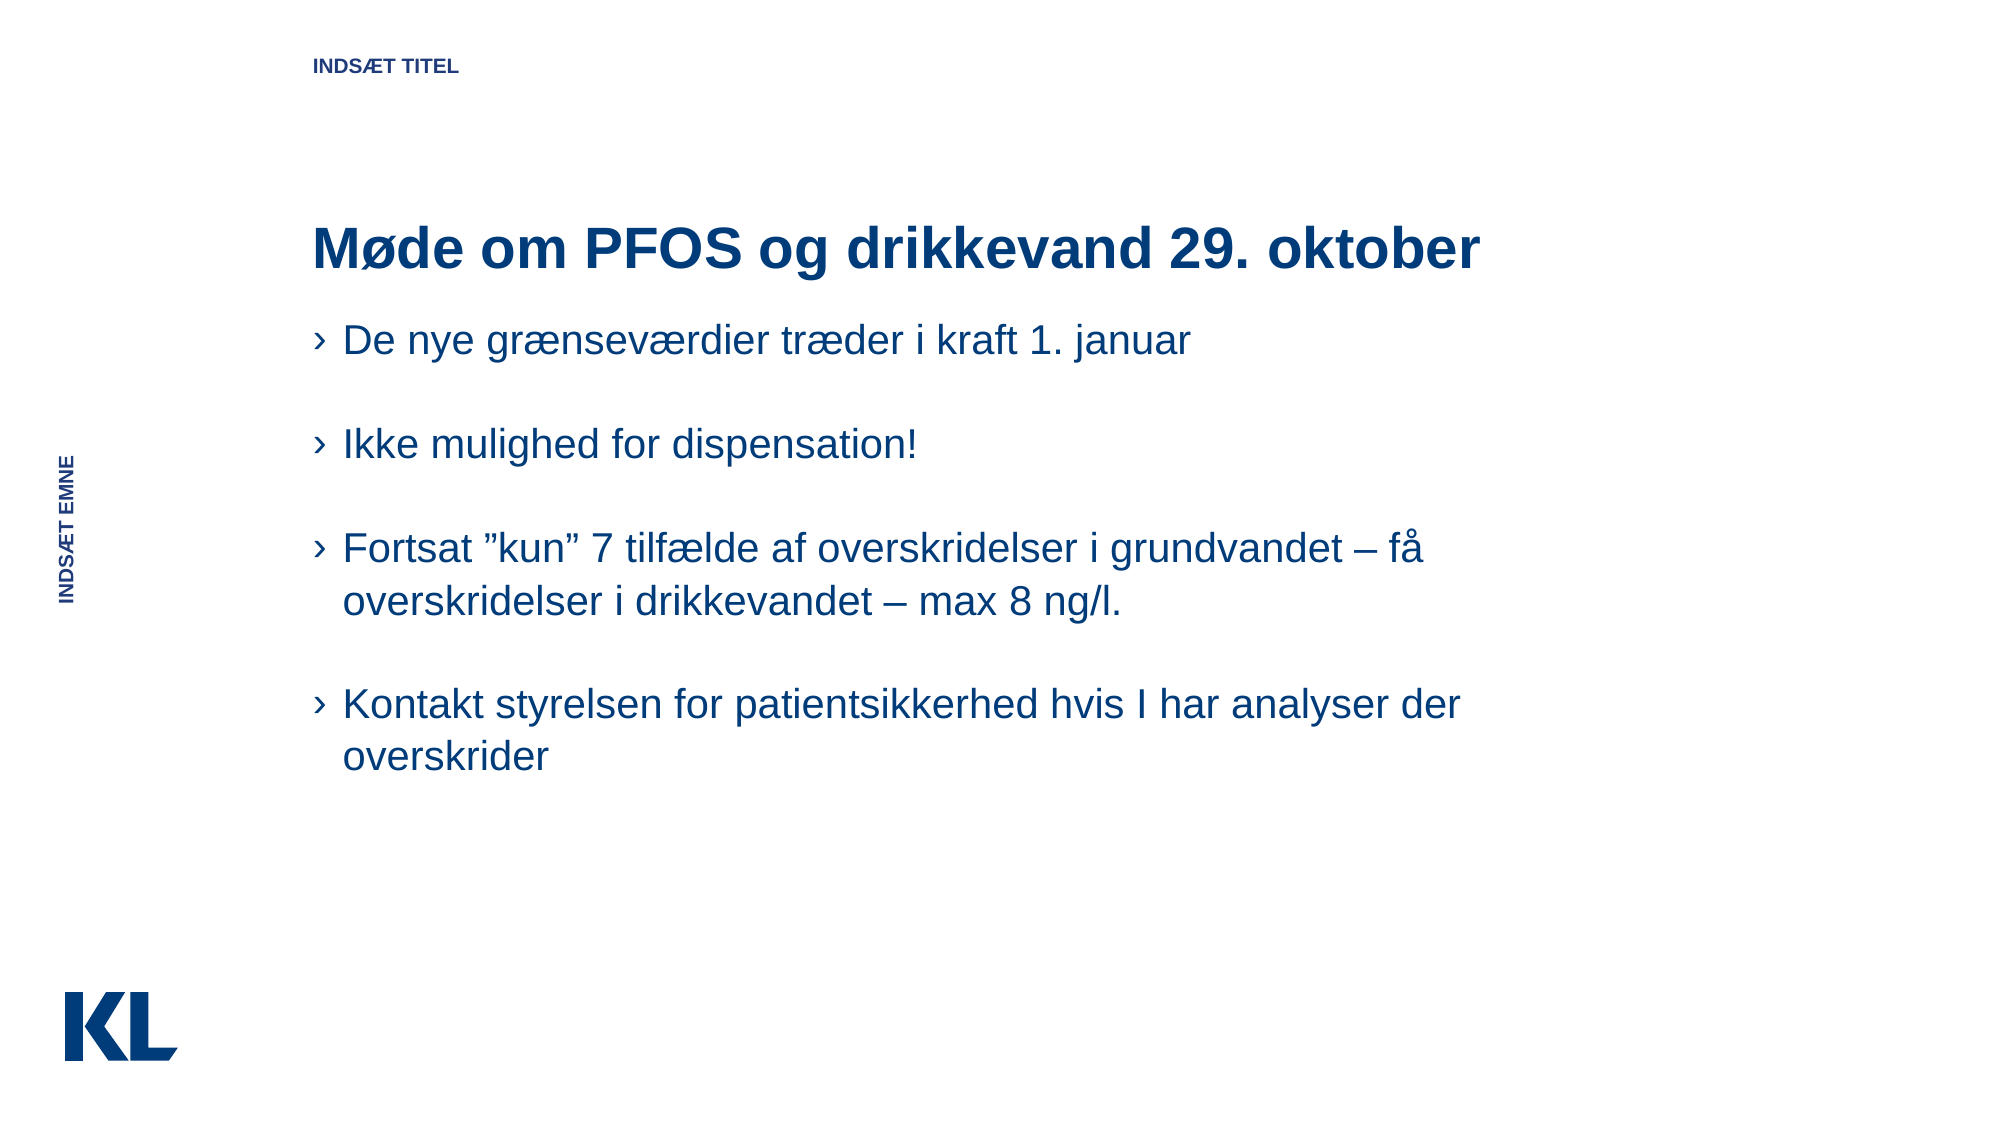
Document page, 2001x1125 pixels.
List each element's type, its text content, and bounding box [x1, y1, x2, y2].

list De nye grænseværdier træder i kraft 1. januar Ikke mulighed for dispensation! Fortsat ”kun” 7 tilfælde af overskridelser i grundvandet – få overskridelser i drikkevandet – max 8 ng/l. Kontakt styrelsen for patientsikkerhed hvis I har analyser der overskrider [312, 311, 1554, 930]
title Møde om PFOS og drikkevand 29. oktober [312, 129, 1554, 280]
slide_number Indsæt titel [312, 0, 1809, 130]
footer Indsæt emne [0, 129, 130, 930]
